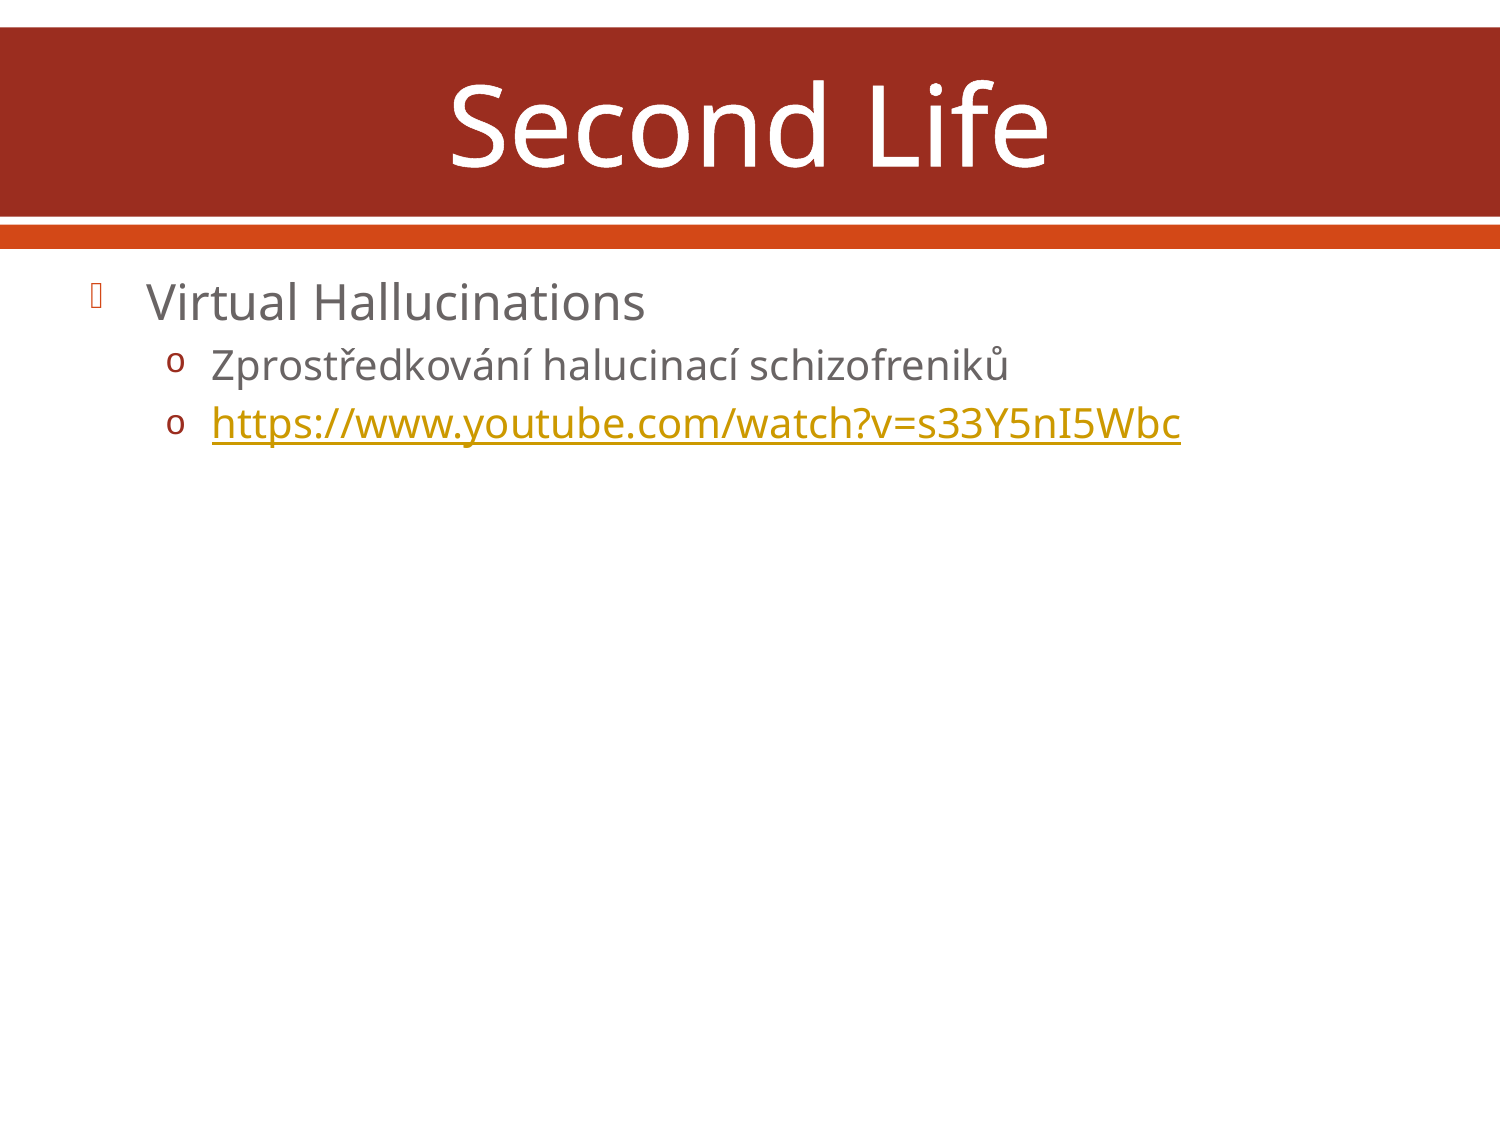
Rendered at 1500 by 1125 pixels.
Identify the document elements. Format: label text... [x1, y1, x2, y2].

list Virtual Hallucinations Zprostředkování halucinací schizofreniků https://www.youtube.com/watch?v=s33Y5nI5Wbc [75, 262, 1425, 1005]
title Second Life [75, 29, 1425, 213]
